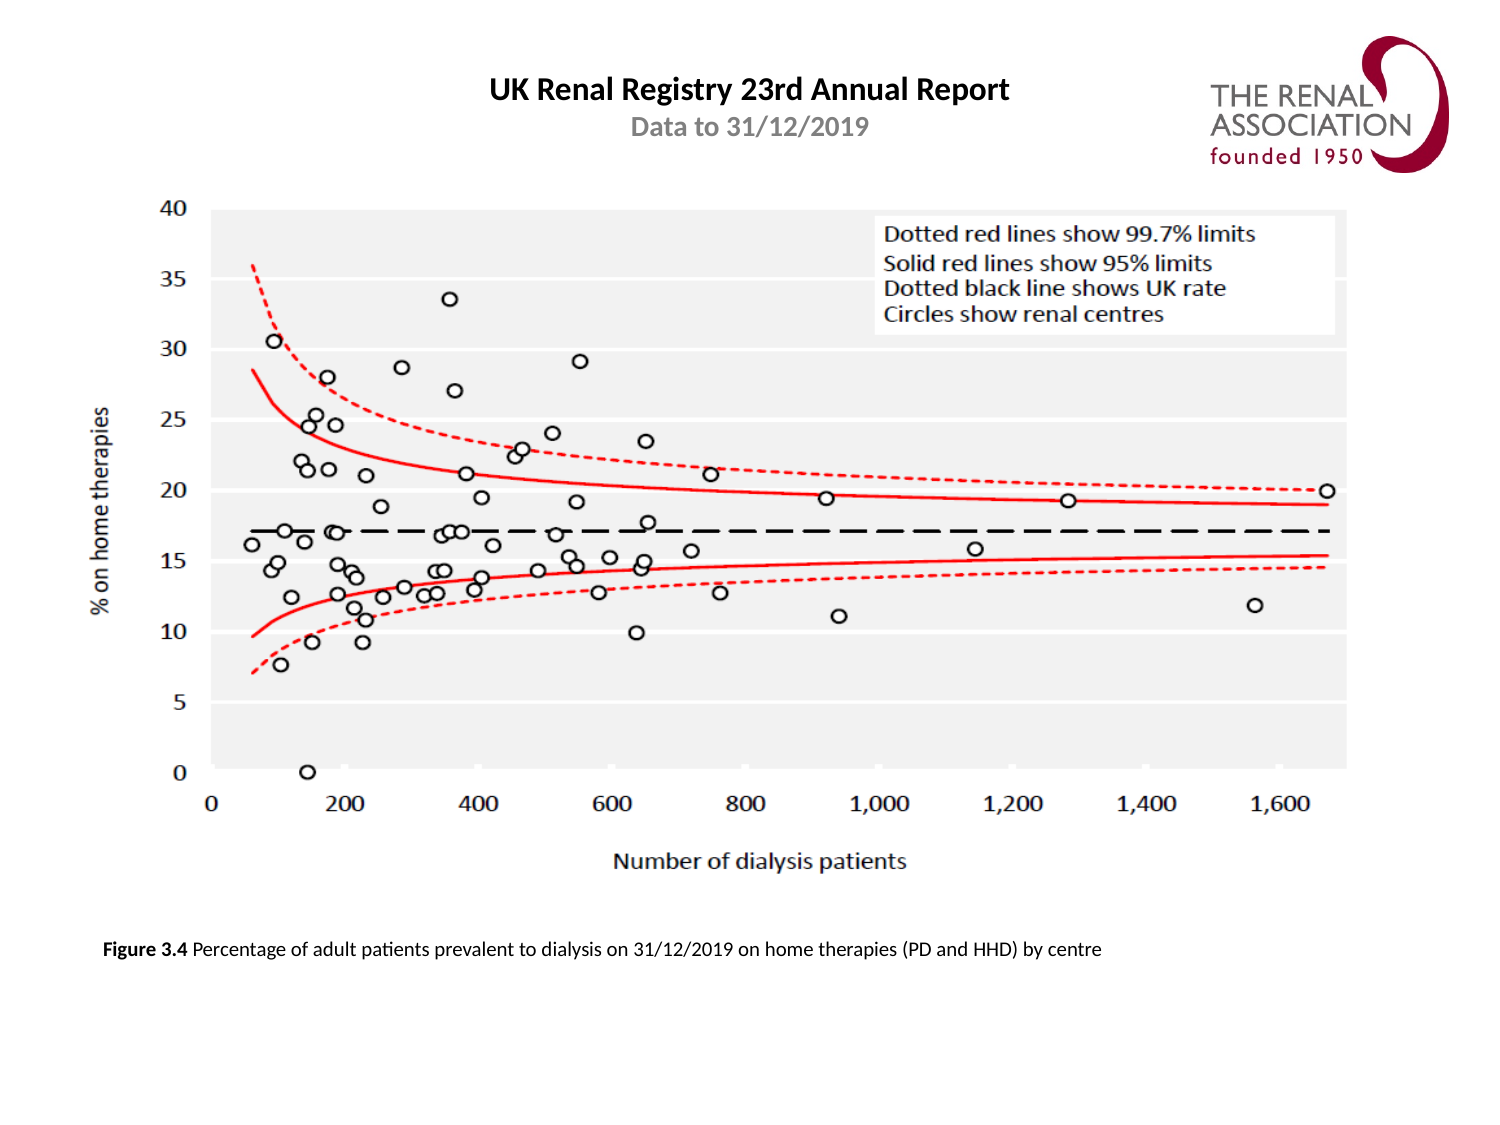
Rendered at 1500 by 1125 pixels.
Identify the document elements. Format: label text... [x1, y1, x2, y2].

picture [1210, 36, 1449, 173]
text_box Figure 3.4 Percentage of adult patients prevalent to dialysis on 31/12/2019 on home therapies (PD and HHD) by centre [88, 928, 1164, 969]
picture [88, 184, 1412, 894]
text_box UK Renal Registry 23rd Annual Report Data to 31/12/2019 [466, 63, 1034, 147]
